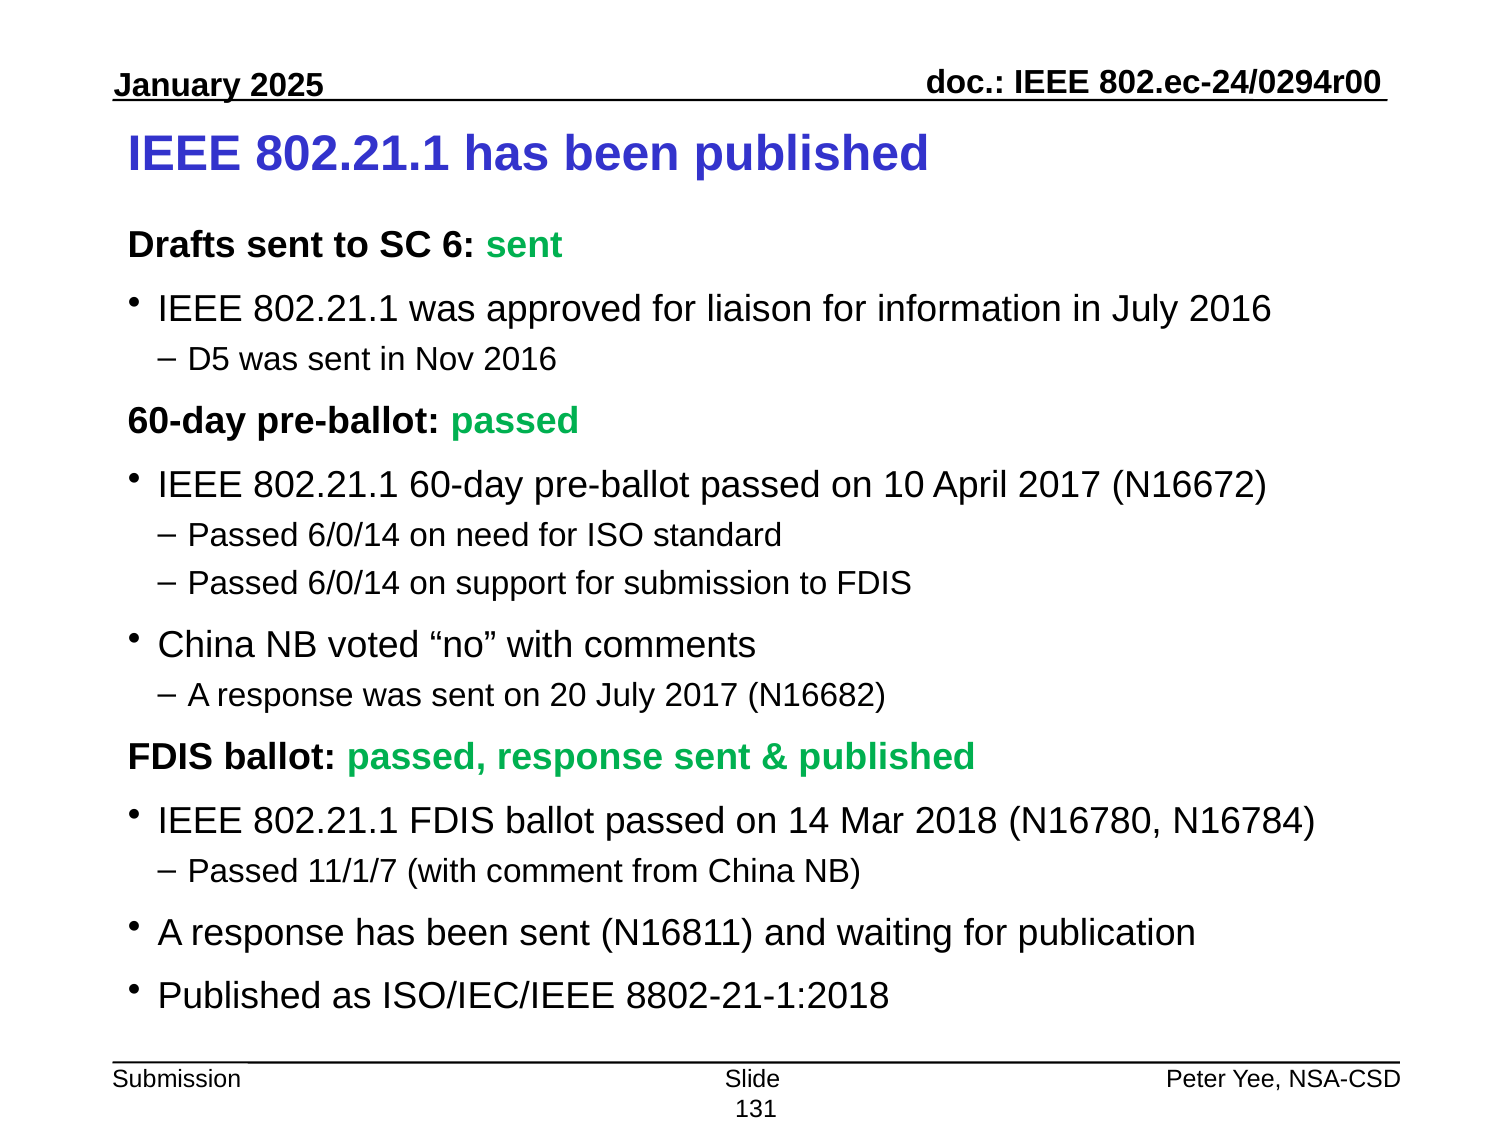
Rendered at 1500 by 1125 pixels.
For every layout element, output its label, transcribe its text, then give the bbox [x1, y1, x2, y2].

list Drafts sent to SC 6: sent IEEE 802.21.1 was approved for liaison for information in July 2016 D5 was sent in Nov 2016 60-day pre-ballot: passed IEEE 802.21.1 60-day pre-ballot passed on 10 April 2017 (N16672) Passed 6/0/14 on need for ISO standard Passed 6/0/14 on support for submission to FDIS China NB voted “no” with comments A response was sent on 20 July 2017 (N16682) FDIS ballot: passed, response sent & published IEEE 802.21.1 FDIS ballot passed on 14 Mar 2018 (N16780, N16784) Passed 11/1/7 (with comment from China NB) A response has been sent (N16811) and waiting for publication Published as ISO/IEC/IEEE 8802-21-1:2018 [112, 212, 1388, 888]
title IEEE 802.21.1 has been published [112, 112, 1388, 212]
slide_number Slide 131 [709, 1061, 803, 1093]
footer Peter Yee, NSA-CSD [1164, 1061, 1402, 1093]
